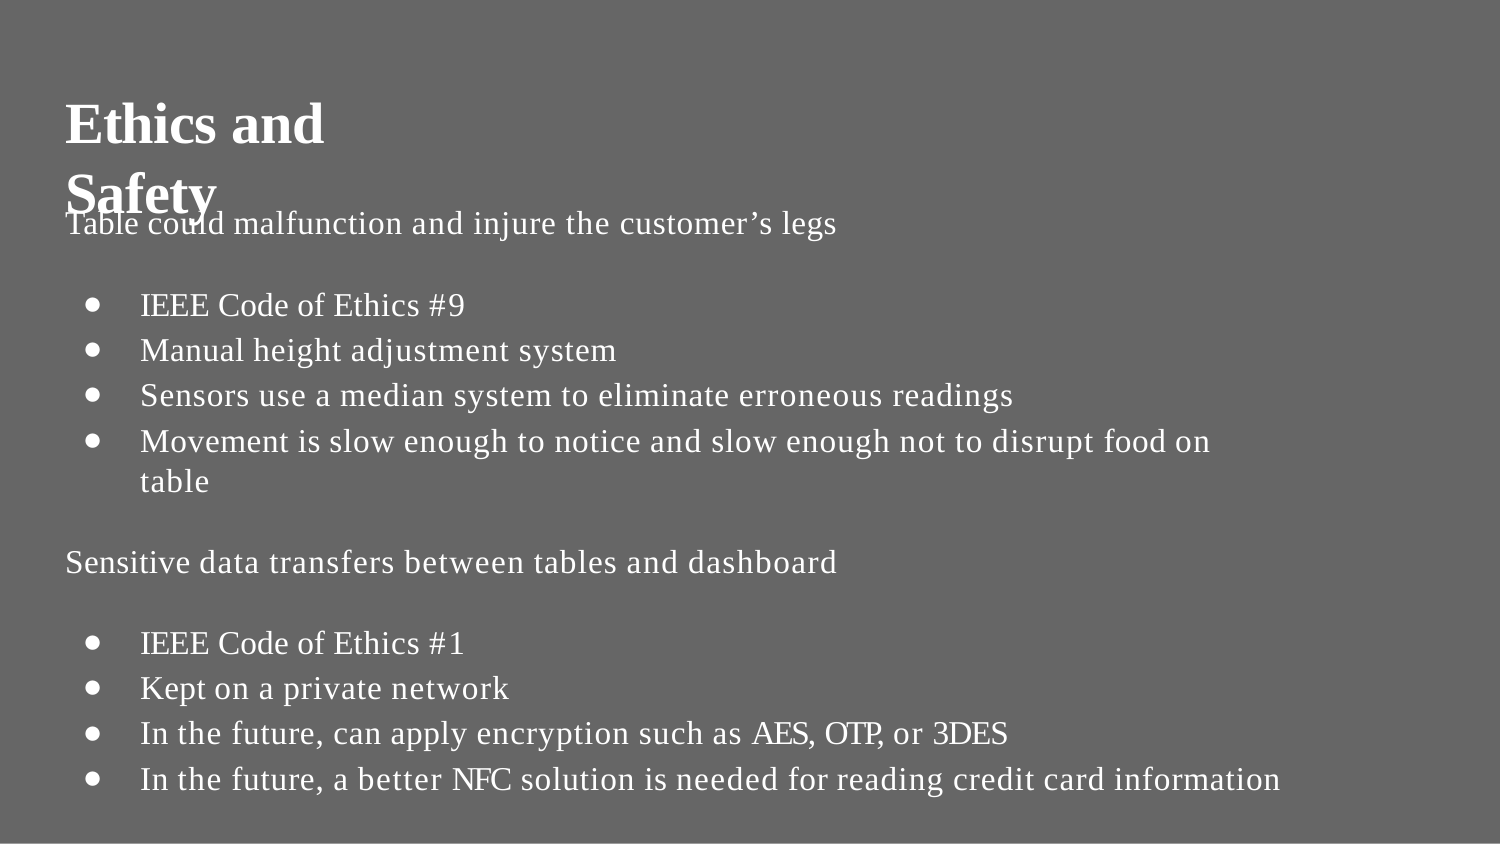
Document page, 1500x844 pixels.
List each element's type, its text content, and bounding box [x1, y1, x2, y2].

title Ethics and Safety [63, 82, 491, 199]
text_box Table could malfunction and injure the customer’s legs IEEE Code of Ethics #9 Manual height adjustment system Sensors use a median system to eliminate erroneous readings Movement is slow enough to notice and slow enough not to disrupt food on table Sensitive data transfers between tables and dashboard IEEE Code of Ethics #1 Kept on a private network In the future, can apply encryption such as AES, OTP, or 3DES In the future, a better NFC solution is needed for reading credit card information [63, 199, 1284, 797]
